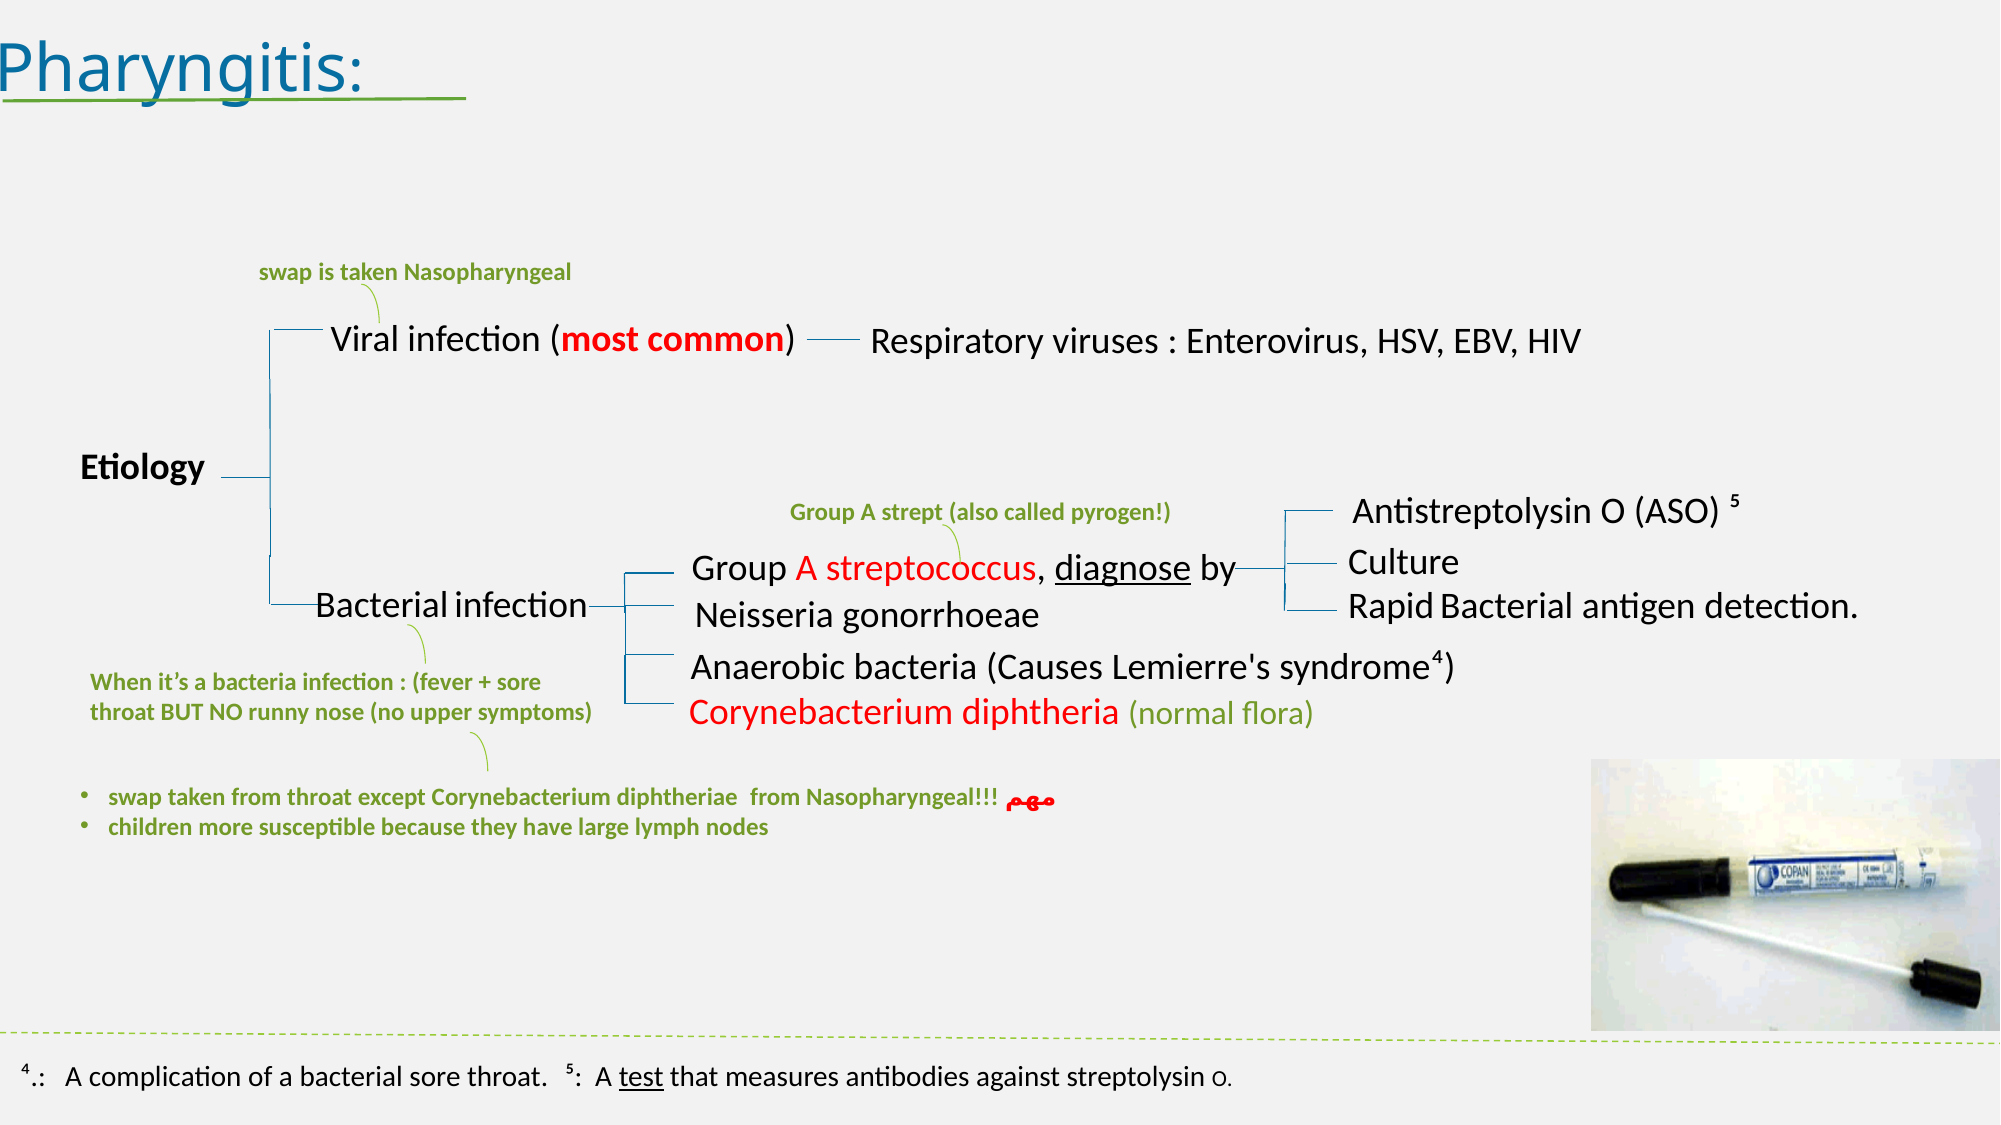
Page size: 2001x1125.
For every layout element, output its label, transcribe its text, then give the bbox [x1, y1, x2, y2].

text_box Group A streptococcus, diagnose by [676, 535, 1258, 596]
text_box Etiology [65, 435, 229, 495]
text_box Bacterial infection [300, 573, 613, 633]
text_box When it’s a bacteria infection : (fever + sore throat BUT NO runny nose (no upper symptoms) [75, 657, 613, 733]
picture [1591, 759, 2000, 1031]
text_box Respiratory viruses : Enterovirus, HSV, EBV, HIV [855, 308, 1623, 369]
text_box Viral infection (most common) [315, 307, 811, 367]
text_box [942, 524, 961, 564]
text_box ⁵: ​ A test that measures antibodies against streptolysin O. [550, 1050, 1253, 1100]
text_box ⁴.: ​ A complication of a bacterial sore throat. [5, 1050, 550, 1100]
text_box swap is taken Nasopharyngeal [243, 248, 588, 293]
text_box Rapid Bacterial antigen detection. [1333, 573, 1890, 634]
text_box Anaerobic bacteria (Causes Lemierre's syndrome⁴) [664, 634, 1479, 695]
text_box Neisseria gonorrhoeae [662, 582, 1060, 643]
text_box Group A strept (also called pyrogen!) [765, 475, 1192, 536]
text_box Culture [1333, 529, 1486, 573]
text_box [469, 731, 489, 772]
text_box [361, 283, 380, 324]
text_box [407, 624, 426, 657]
text_box Antistreptolysin O (ASO) ⁵ [1337, 478, 1779, 539]
text_box Pharyngitis: [0, 17, 390, 112]
text_box swap taken from throat except Corynebacterium diphtheriae from Nasopharyngeal!!! مهم children more susceptible because they have large lymph nodes [65, 773, 1591, 848]
text_box ​ Corynebacterium diphtheria (normal flora) [662, 679, 1362, 740]
